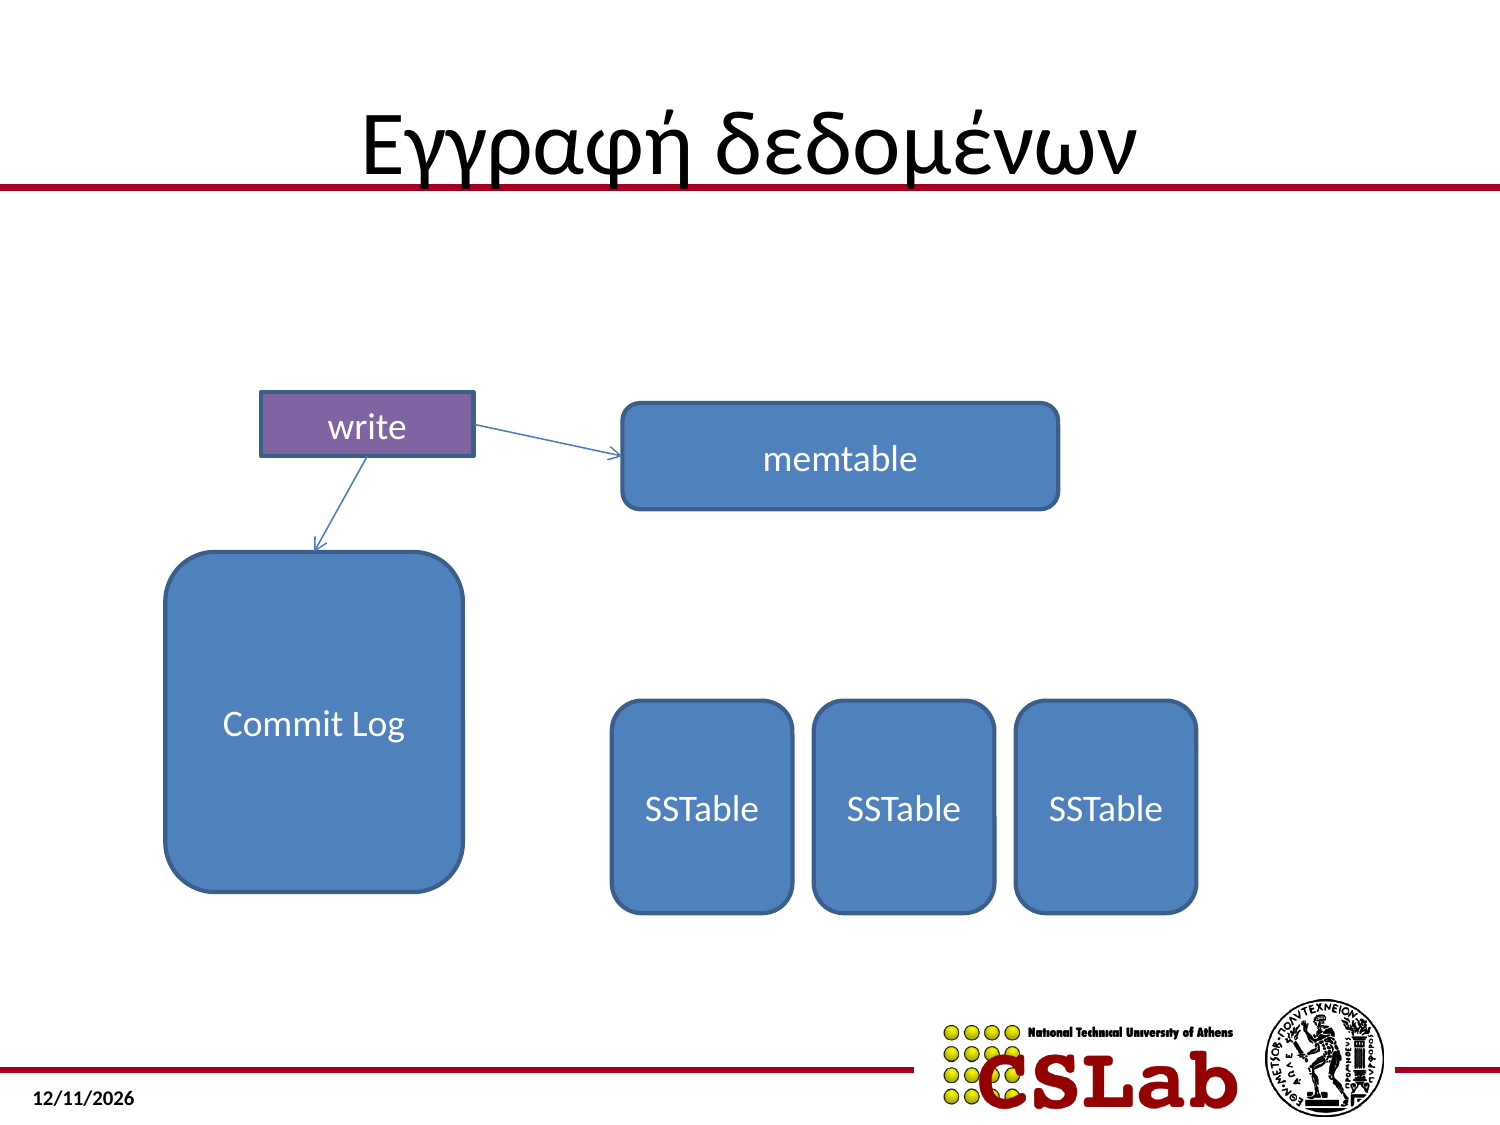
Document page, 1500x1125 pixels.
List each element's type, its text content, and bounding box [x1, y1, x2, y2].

picture [1265, 999, 1384, 1117]
text_box SSTable [1013, 698, 1199, 916]
text_box SSTable [609, 698, 795, 916]
text_box Commit Log [163, 549, 466, 895]
text_box memtable [620, 400, 1061, 512]
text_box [473, 423, 623, 457]
picture [937, 1022, 1243, 1118]
title Εγγραφή δεδομένων [74, 44, 1425, 233]
text_box SSTable [811, 698, 997, 916]
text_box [292, 477, 389, 531]
text_box write [259, 390, 476, 458]
